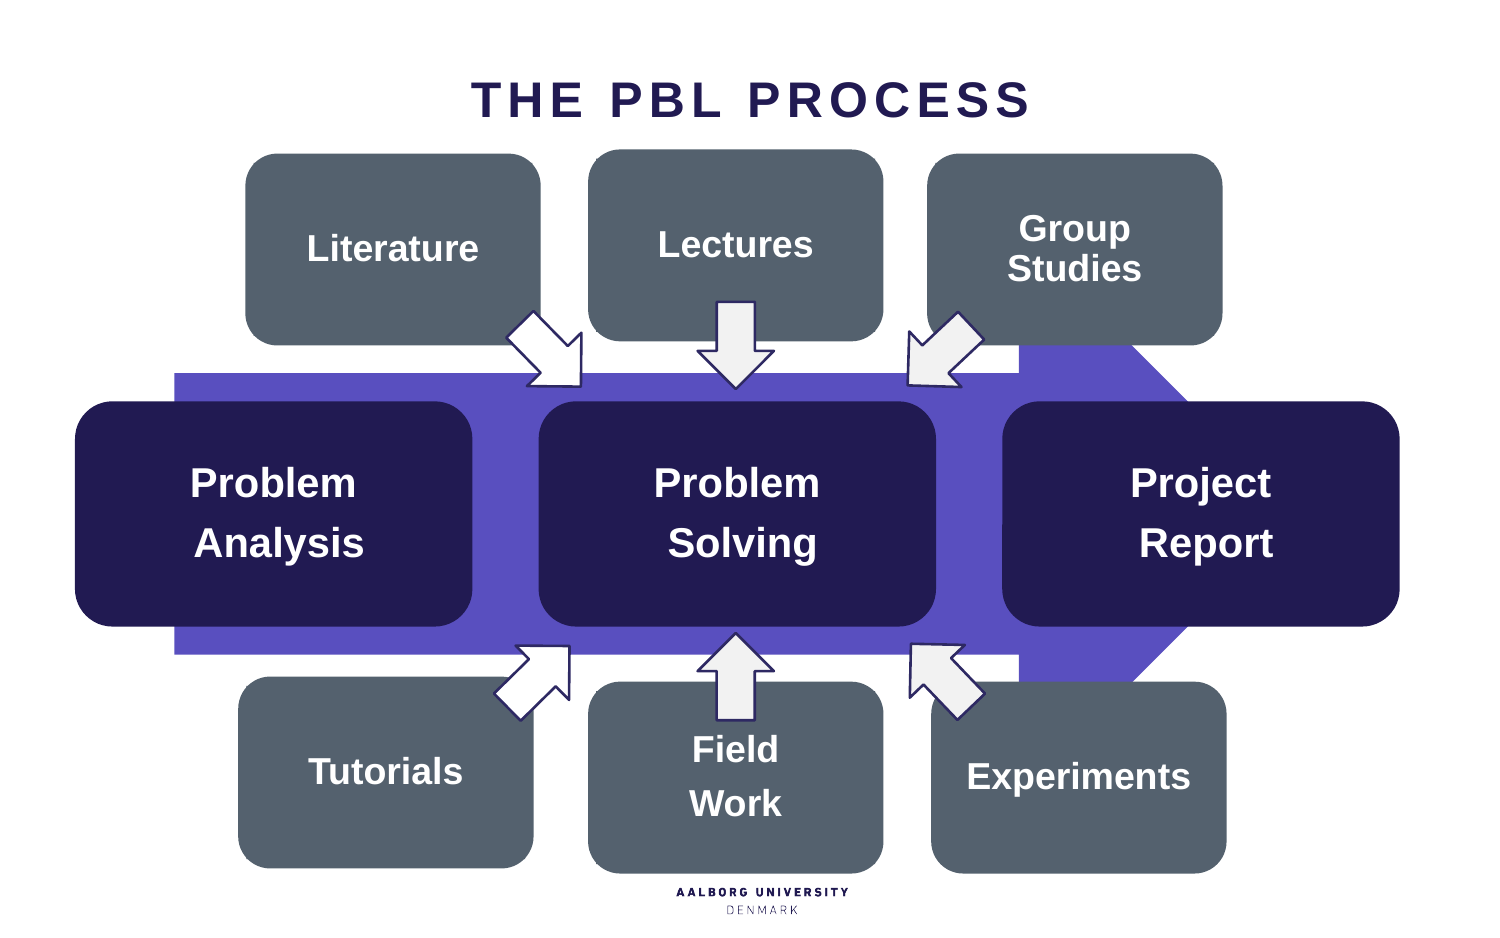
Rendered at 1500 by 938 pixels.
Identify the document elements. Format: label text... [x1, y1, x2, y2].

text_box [930, 681, 1227, 874]
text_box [237, 676, 534, 869]
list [74, 232, 1400, 796]
picture [661, 874, 863, 929]
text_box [245, 153, 541, 346]
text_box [587, 681, 884, 874]
text_box THE PBL PROCESS [74, 19, 1425, 177]
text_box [926, 153, 1223, 346]
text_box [587, 149, 884, 342]
